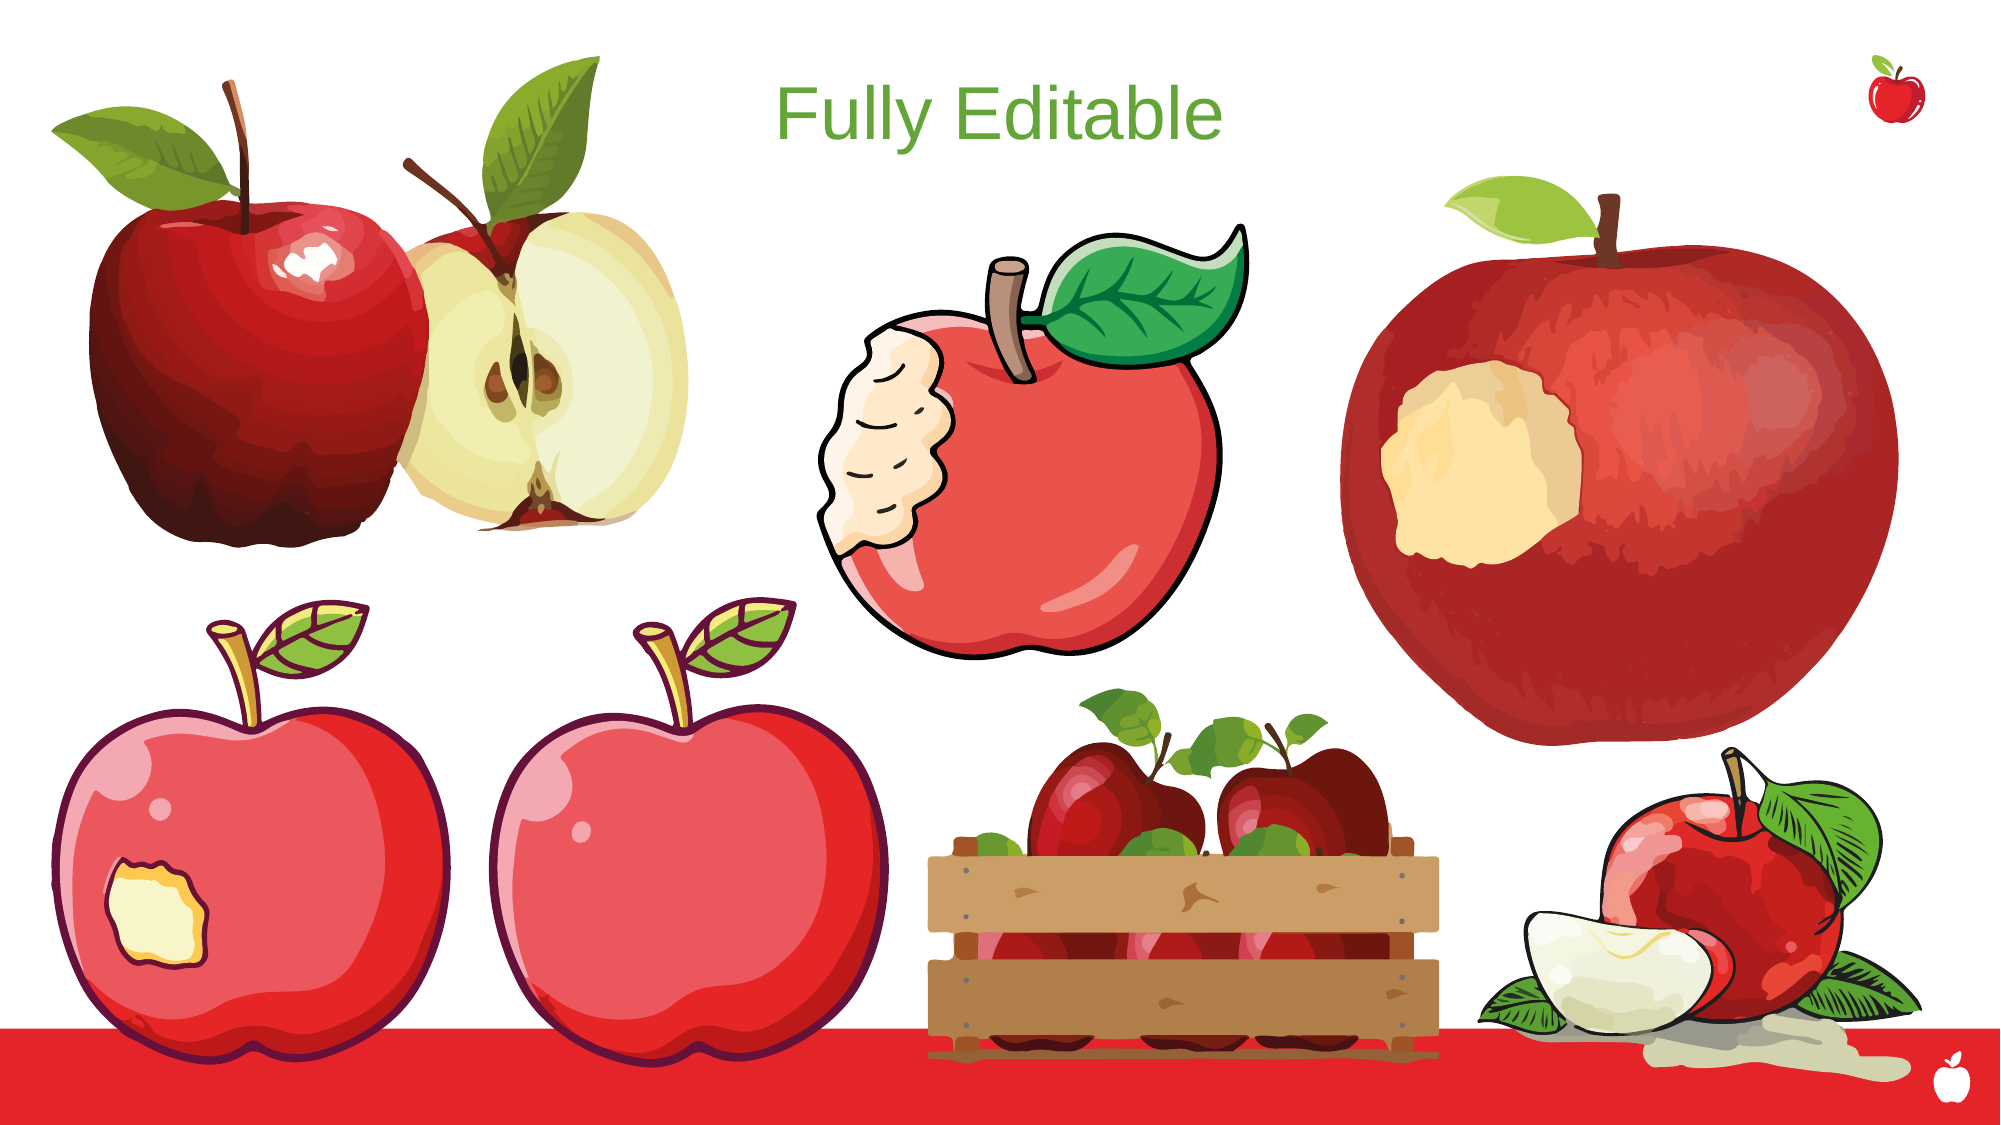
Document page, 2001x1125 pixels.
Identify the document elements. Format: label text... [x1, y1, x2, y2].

picture [927, 175, 1899, 1065]
picture [50, 55, 690, 548]
picture [50, 599, 452, 1065]
list Fully Editable [690, 55, 1950, 175]
picture [1476, 747, 1923, 1082]
picture [488, 223, 1250, 1068]
